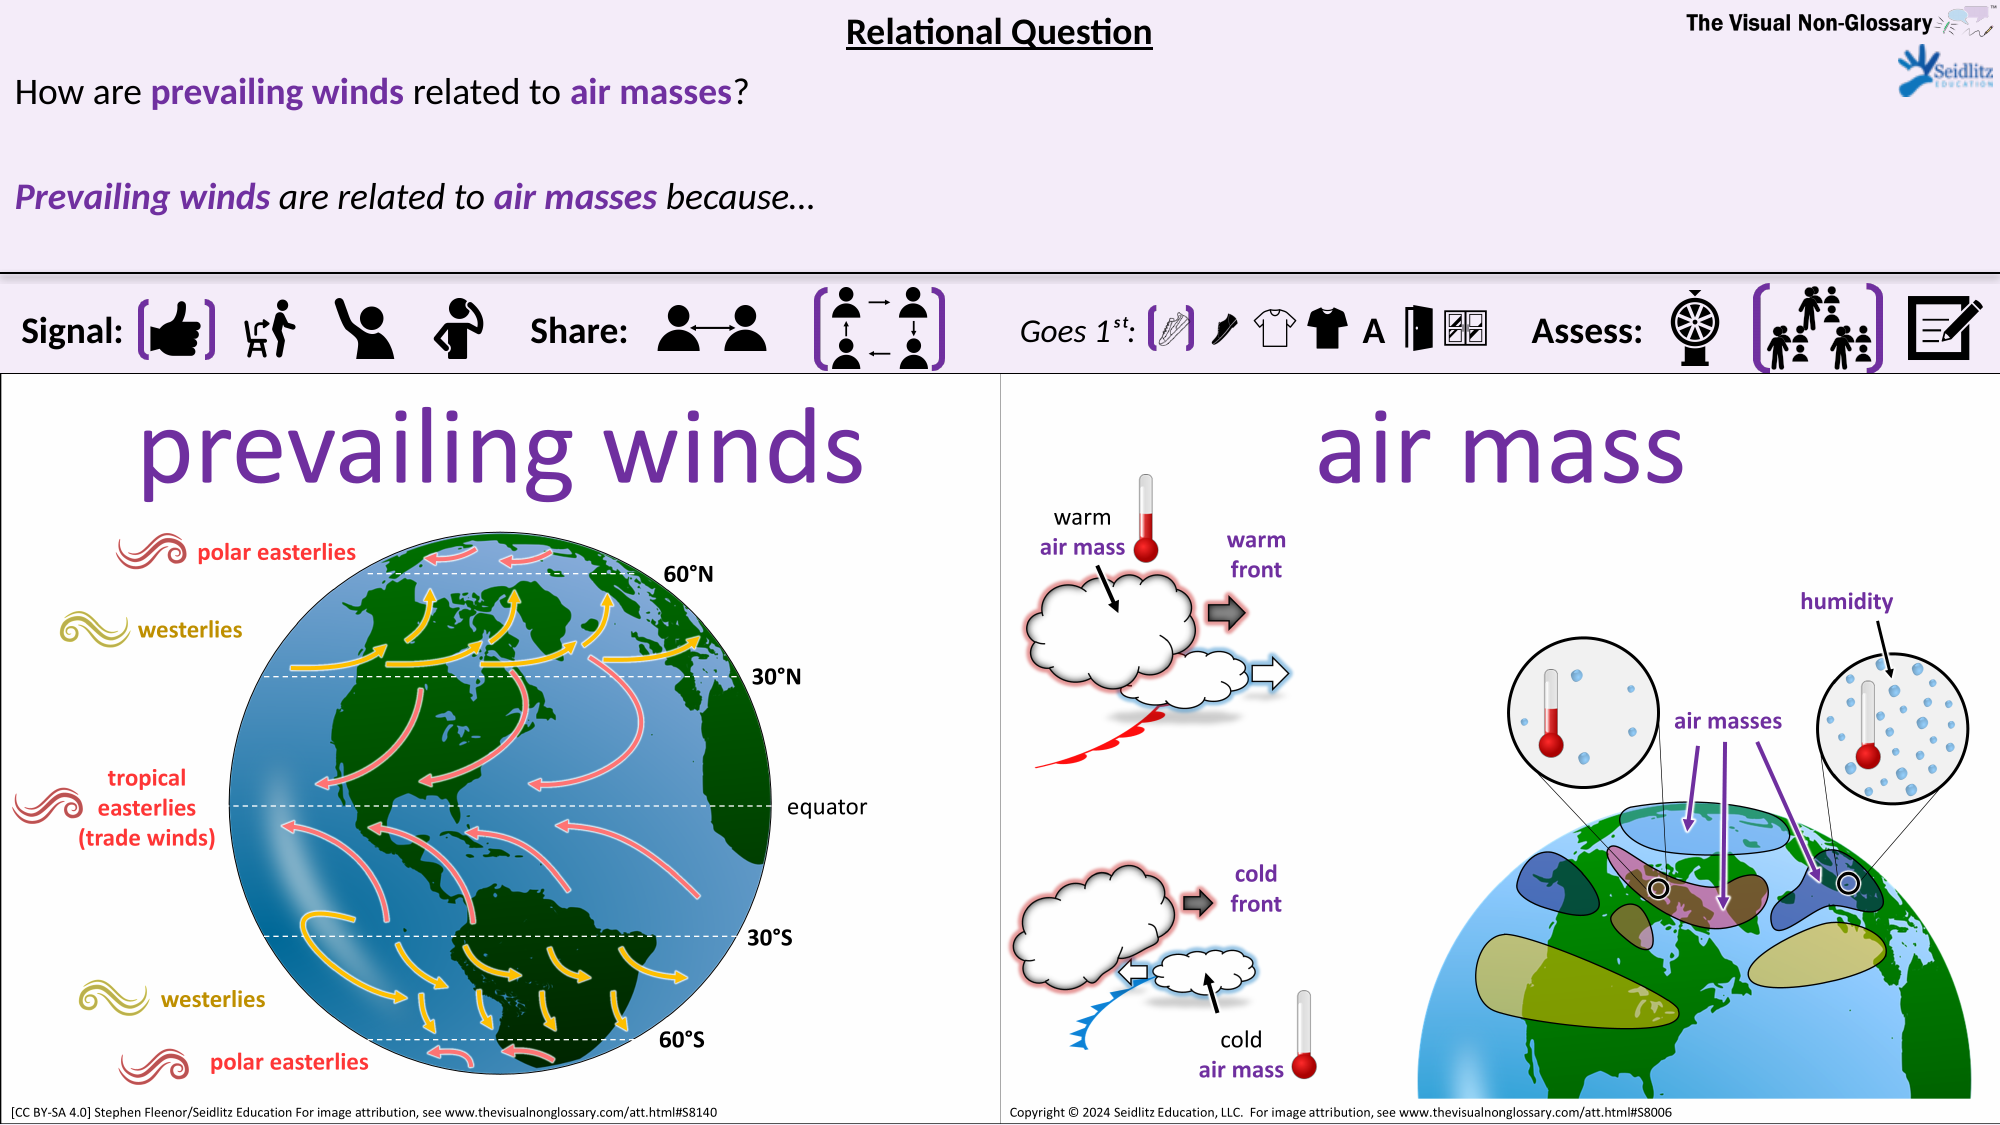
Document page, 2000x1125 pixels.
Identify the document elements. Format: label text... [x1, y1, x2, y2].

text_box Assess: [1516, 298, 1652, 359]
text_box Goes 1ˢᵗ: [1005, 301, 1152, 357]
text_box A [1347, 298, 1401, 359]
picture [239, 298, 301, 359]
text_box Signal: [6, 298, 138, 359]
text_box Share: [515, 298, 644, 359]
picture [1396, 305, 1489, 352]
picture [0, 283, 2000, 1124]
text_box Relational Question [831, 0, 1169, 59]
picture [1657, 290, 1733, 367]
text_box Prevailing winds are related to air masses because… [0, 164, 2000, 225]
picture [1304, 305, 1351, 352]
picture [334, 298, 395, 359]
picture [1148, 305, 1195, 352]
text_box How are prevailing winds related to air masses? [0, 59, 2000, 120]
picture [1907, 290, 1984, 367]
picture [428, 298, 490, 359]
picture [1252, 305, 1298, 352]
picture [1202, 310, 1241, 349]
picture [814, 287, 946, 371]
picture [1672, 0, 2000, 40]
picture [1898, 44, 1993, 97]
picture [137, 298, 215, 361]
picture [656, 305, 769, 352]
